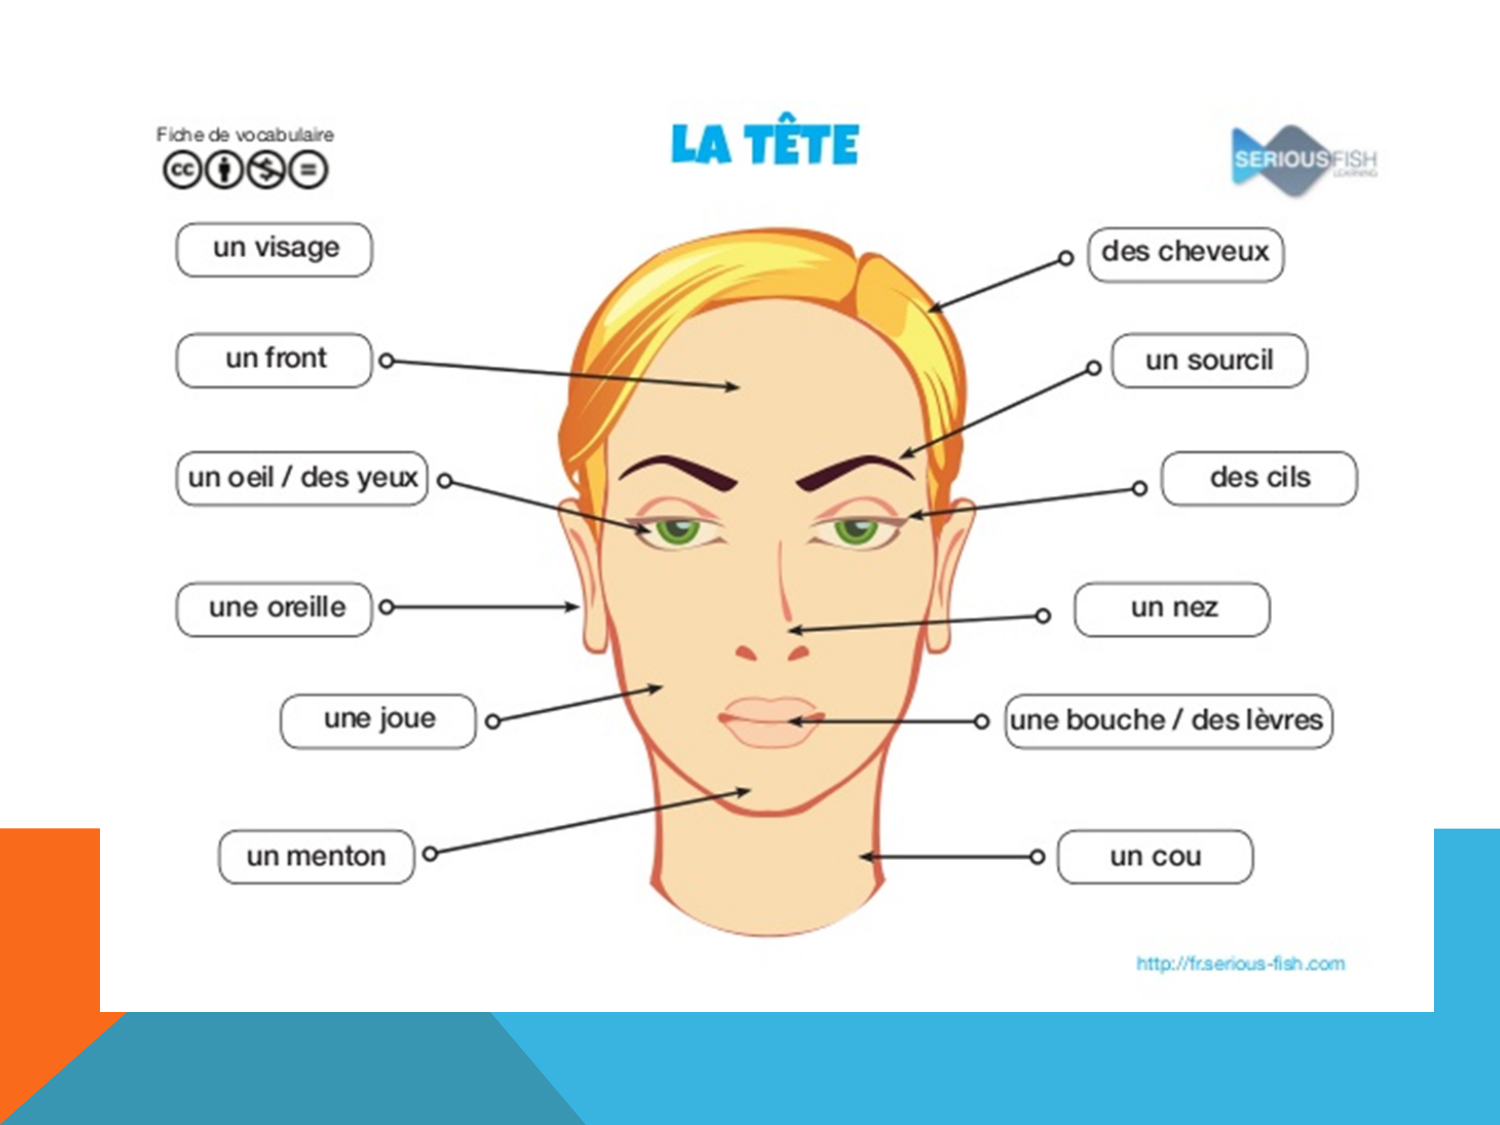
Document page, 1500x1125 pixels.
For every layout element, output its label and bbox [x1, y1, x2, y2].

list [100, 66, 1434, 1012]
